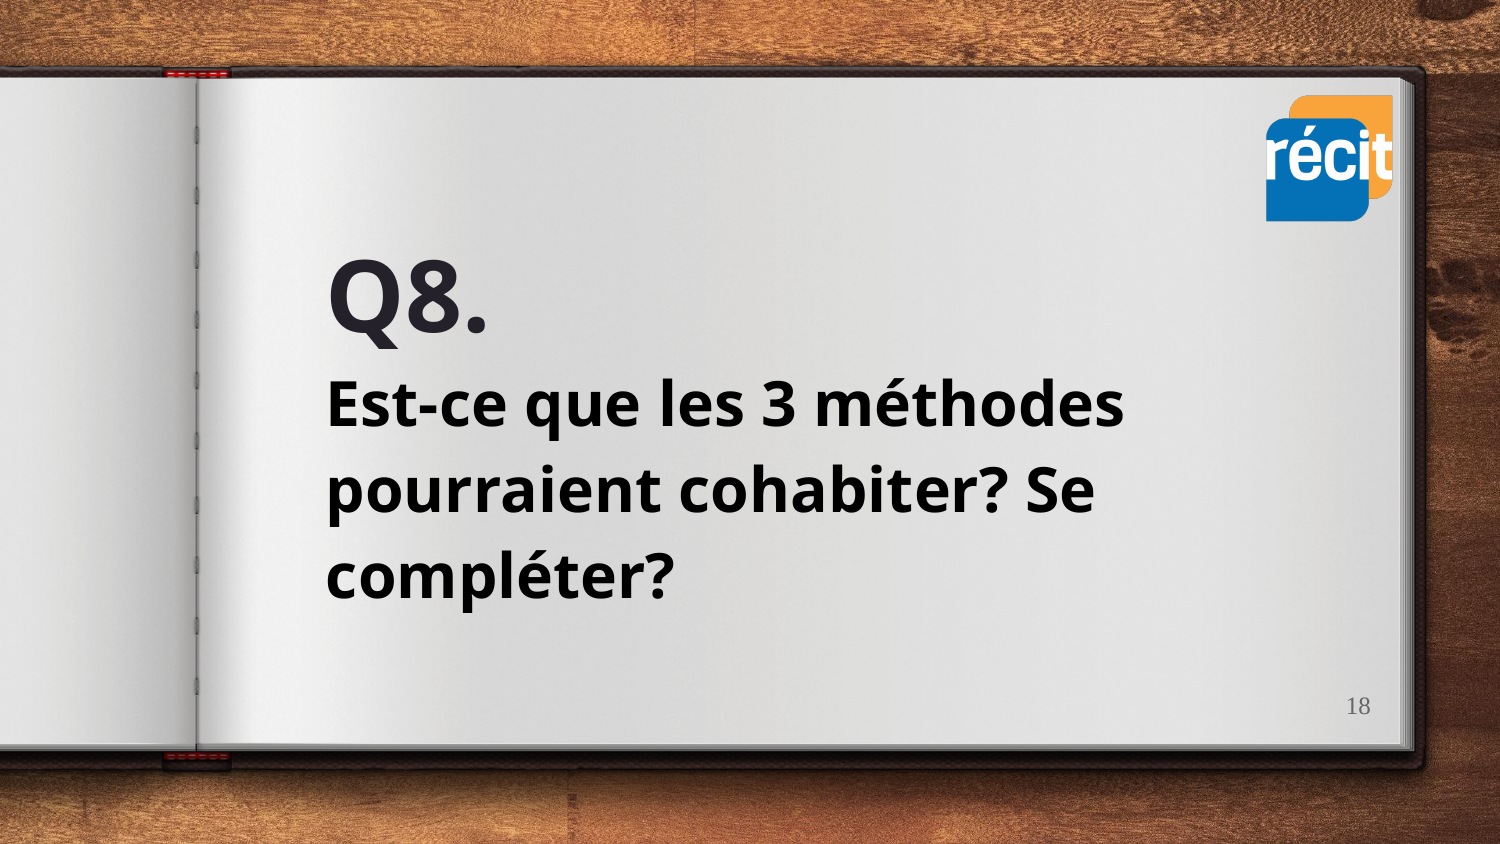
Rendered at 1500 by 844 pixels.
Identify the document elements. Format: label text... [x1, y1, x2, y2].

title Q8. Est-ce que les 3 méthodes pourraient cohabiter? Se compléter? [310, 193, 1335, 650]
picture [0, 0, 1500, 844]
slide_number 18 [1295, 672, 1386, 737]
